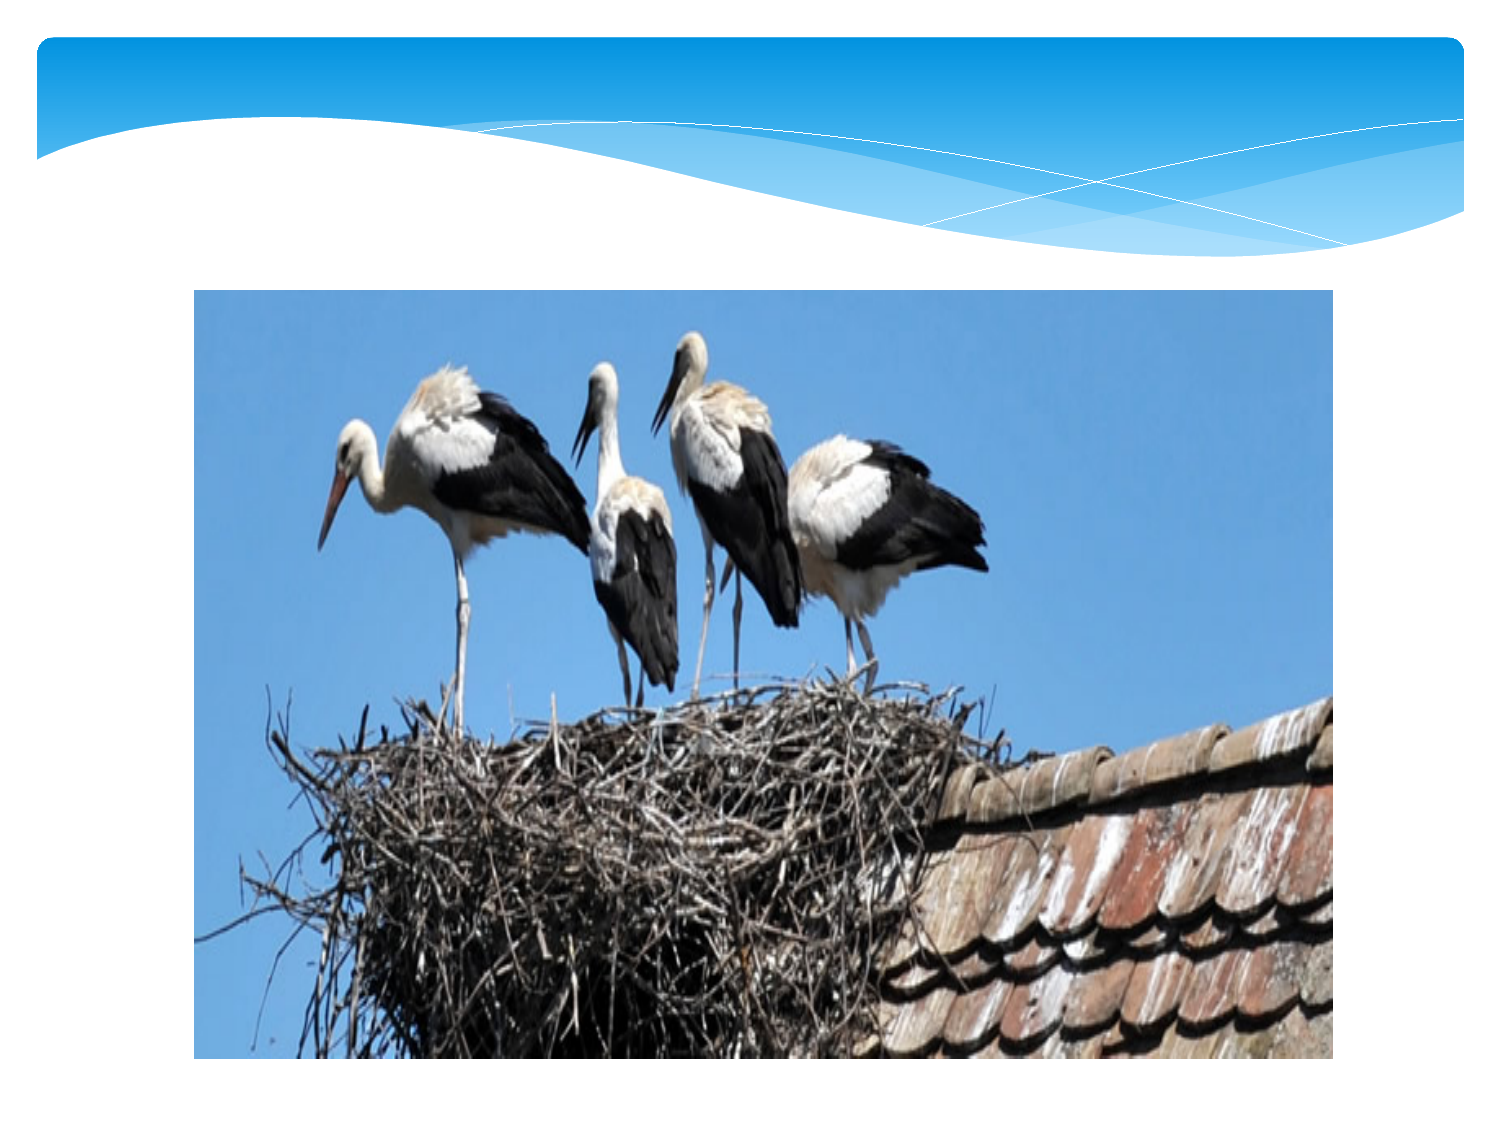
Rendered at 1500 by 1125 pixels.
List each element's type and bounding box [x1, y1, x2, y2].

picture [194, 290, 1333, 1059]
